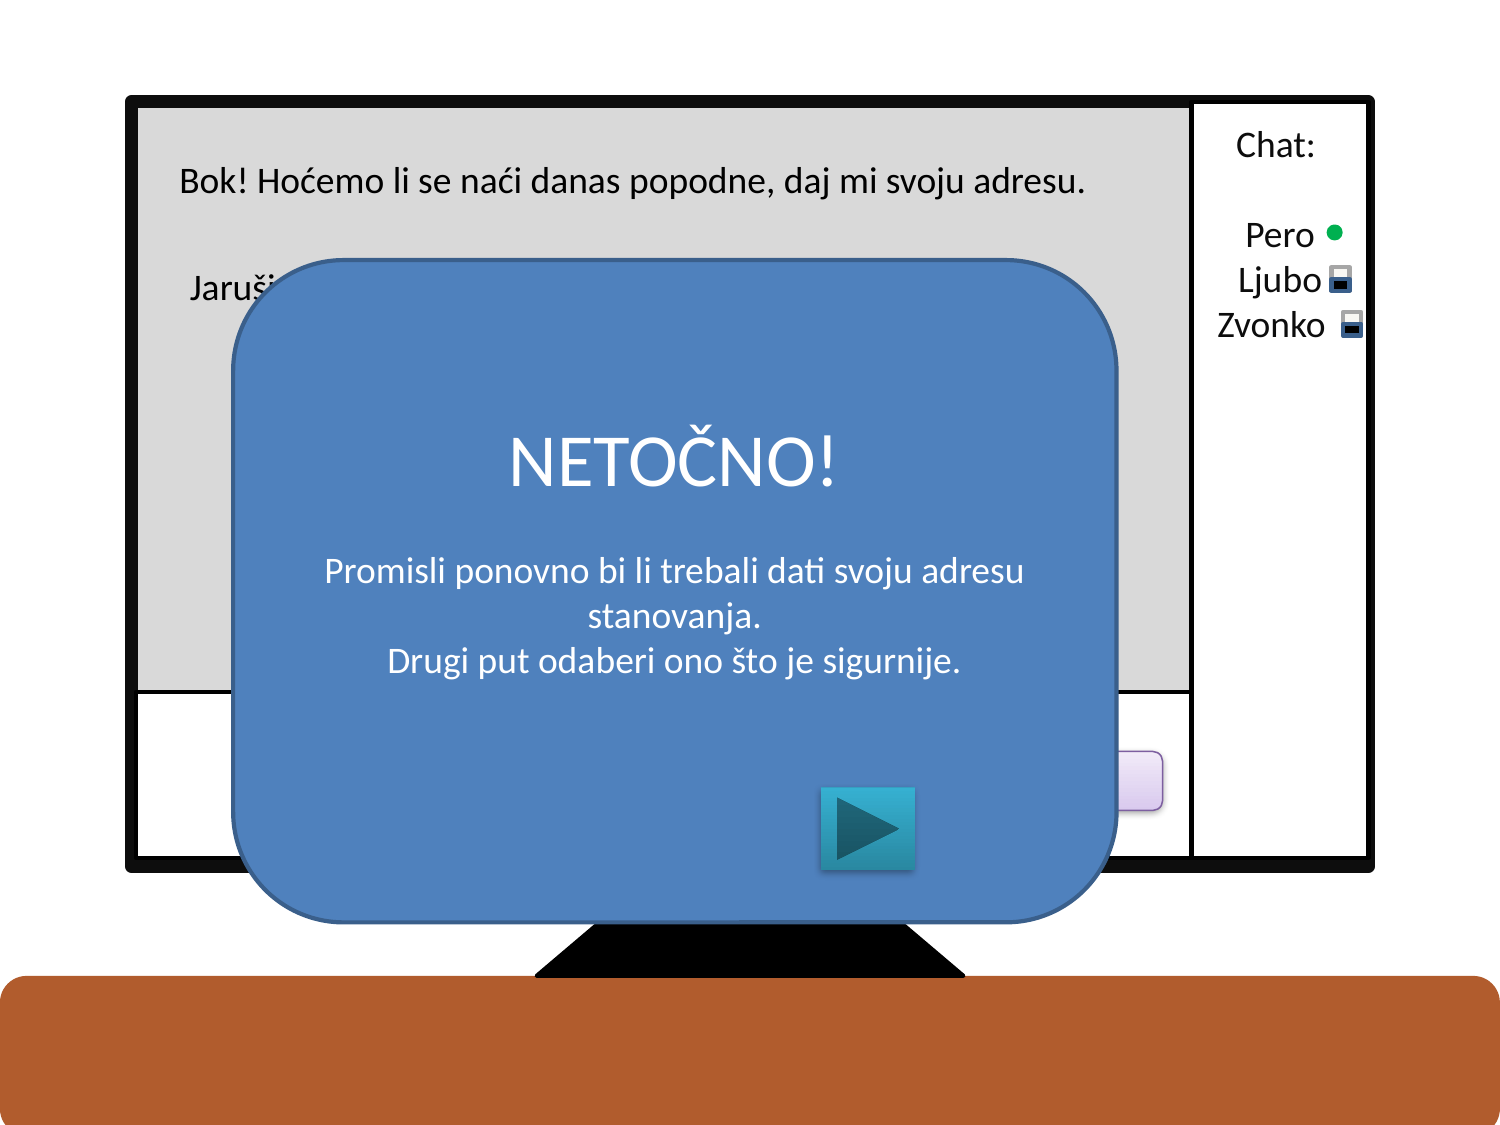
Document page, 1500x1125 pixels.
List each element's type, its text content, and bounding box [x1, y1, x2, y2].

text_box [232, 259, 1117, 923]
text_box Bok! Hoćemo li se naći danas popodne, daj mi svoju adresu. [164, 148, 1103, 209]
text_box Jarušica 28a, drago mi je što ćemo se vidjeti. [174, 255, 879, 315]
